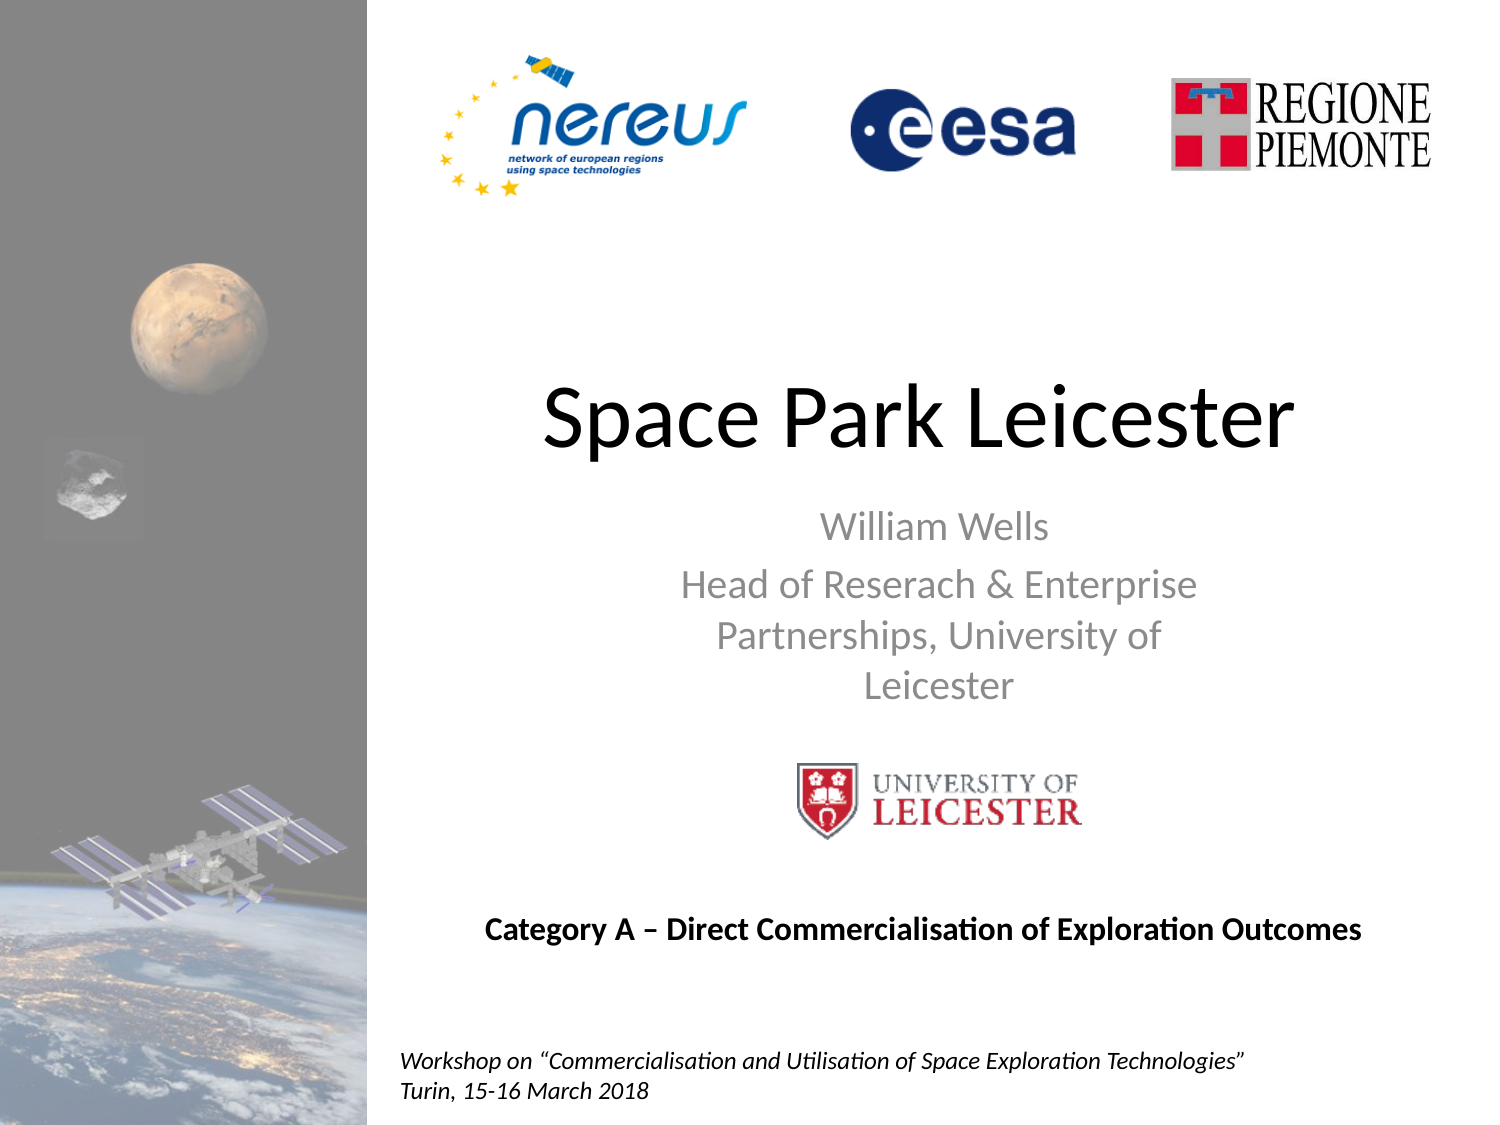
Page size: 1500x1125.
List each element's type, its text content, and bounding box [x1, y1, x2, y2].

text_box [1171, 78, 1431, 171]
subtitle William Wells Head of Reserach & Enterprise Partnerships, University of Leicester [624, 491, 1255, 779]
text_box Workshop on “Commercialisation and Utilisation of Space Exploration Technologies” Turin, 15-16 March 2018 [385, 1036, 1456, 1112]
picture [440, 55, 747, 197]
title Space Park Leicester [447, 290, 1394, 532]
picture [834, 55, 1099, 205]
picture [0, 0, 367, 1125]
text_box Category A – Direct Commercialisation of Exploration Outcomes [470, 900, 1409, 955]
picture [796, 762, 1083, 840]
